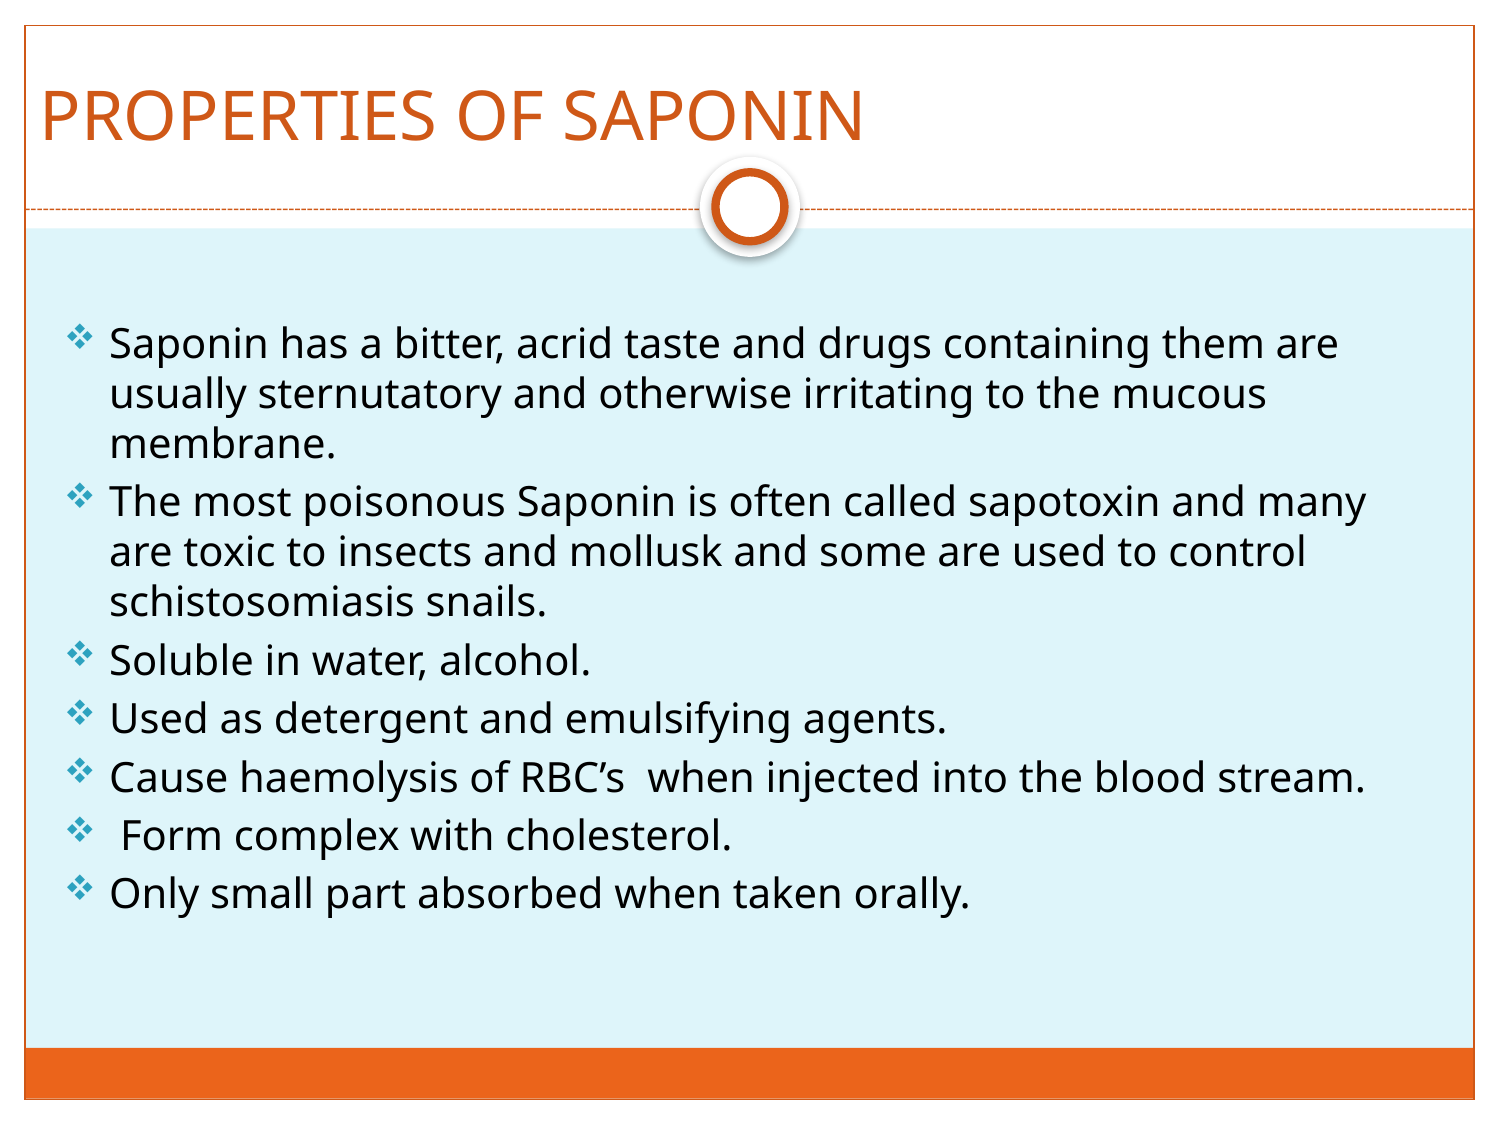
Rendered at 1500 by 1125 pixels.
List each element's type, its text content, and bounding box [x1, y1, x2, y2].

title PROPERTIES OF SAPONIN [24, 37, 1475, 162]
list Saponin has a bitter, acrid taste and drugs containing them are usually sternutatory and otherwise irritating to the mucous membrane. The most poisonous Saponin is often called sapotoxin and many are toxic to insects and mollusk and some are used to control schistosomiasis snails. Soluble in water, alcohol. Used as detergent and emulsifying agents. Cause haemolysis of RBC’s when injected into the blood stream. Form complex with cholesterol. Only small part absorbed when taken orally. [49, 250, 1445, 1001]
